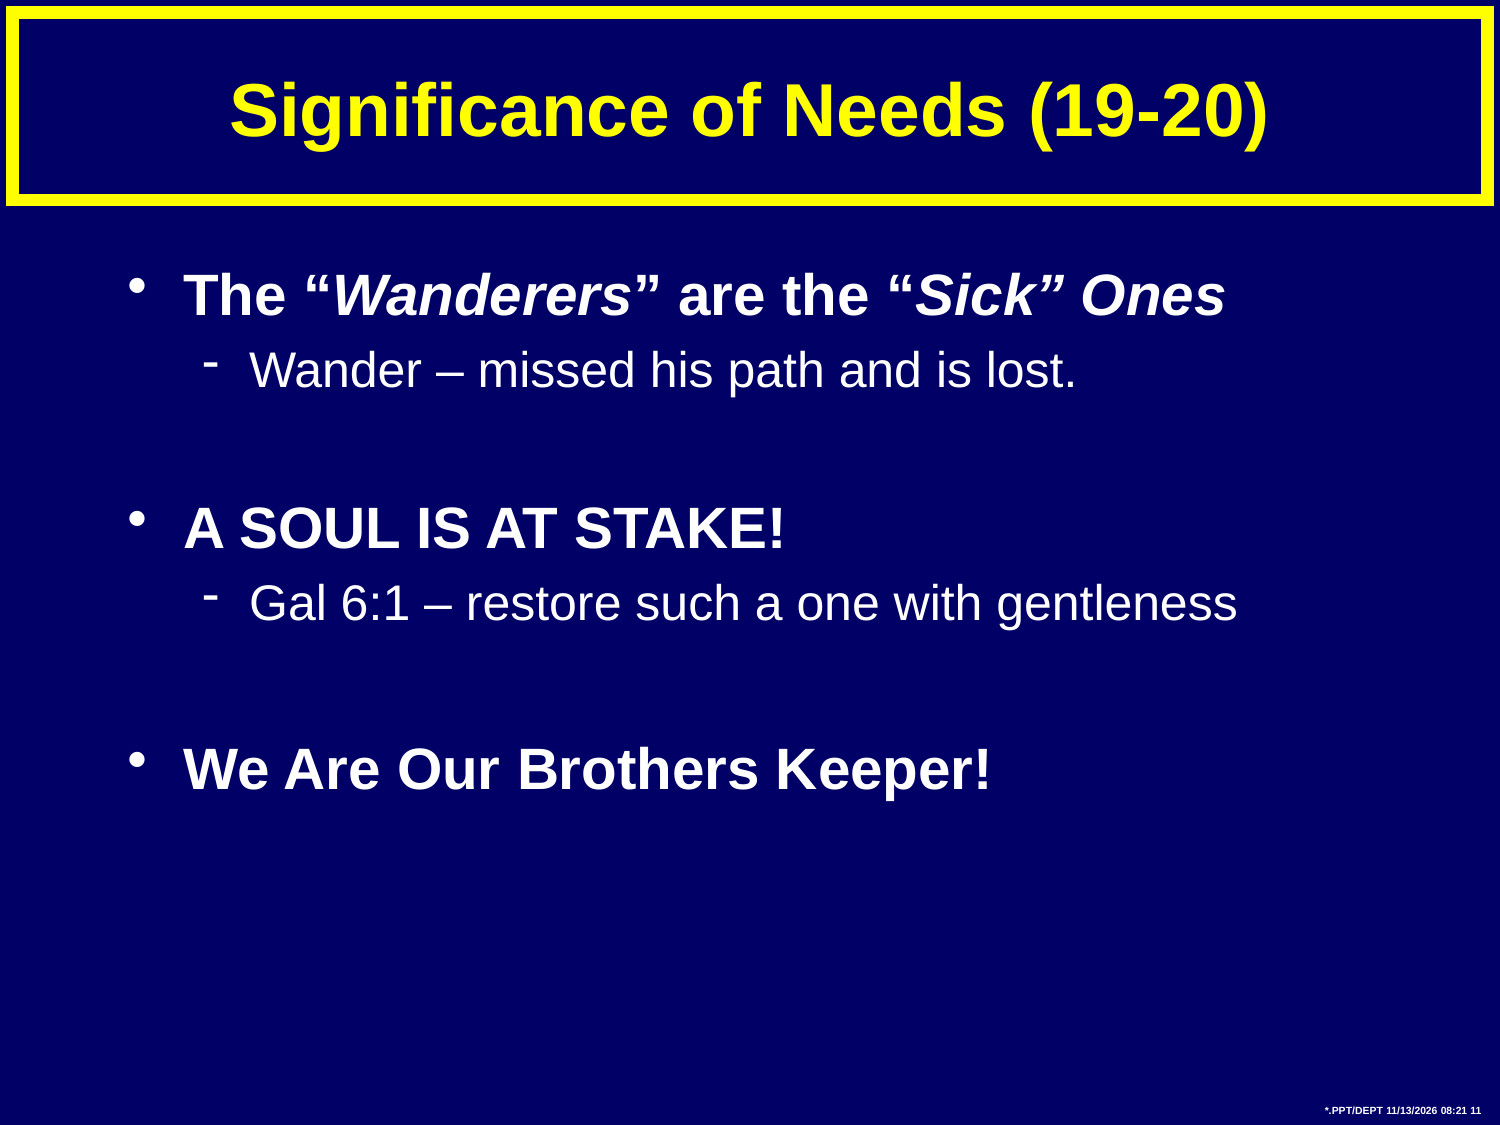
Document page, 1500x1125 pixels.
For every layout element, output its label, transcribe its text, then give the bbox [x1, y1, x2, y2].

list The “Wanderers” are the “Sick” Ones Wander – missed his path and is lost. A SOUL IS AT STAKE! Gal 6:1 – restore such a one with gentleness We Are Our Brothers Keeper! [112, 249, 1388, 1000]
title Significance of Needs (19-20) [6, 6, 1494, 206]
